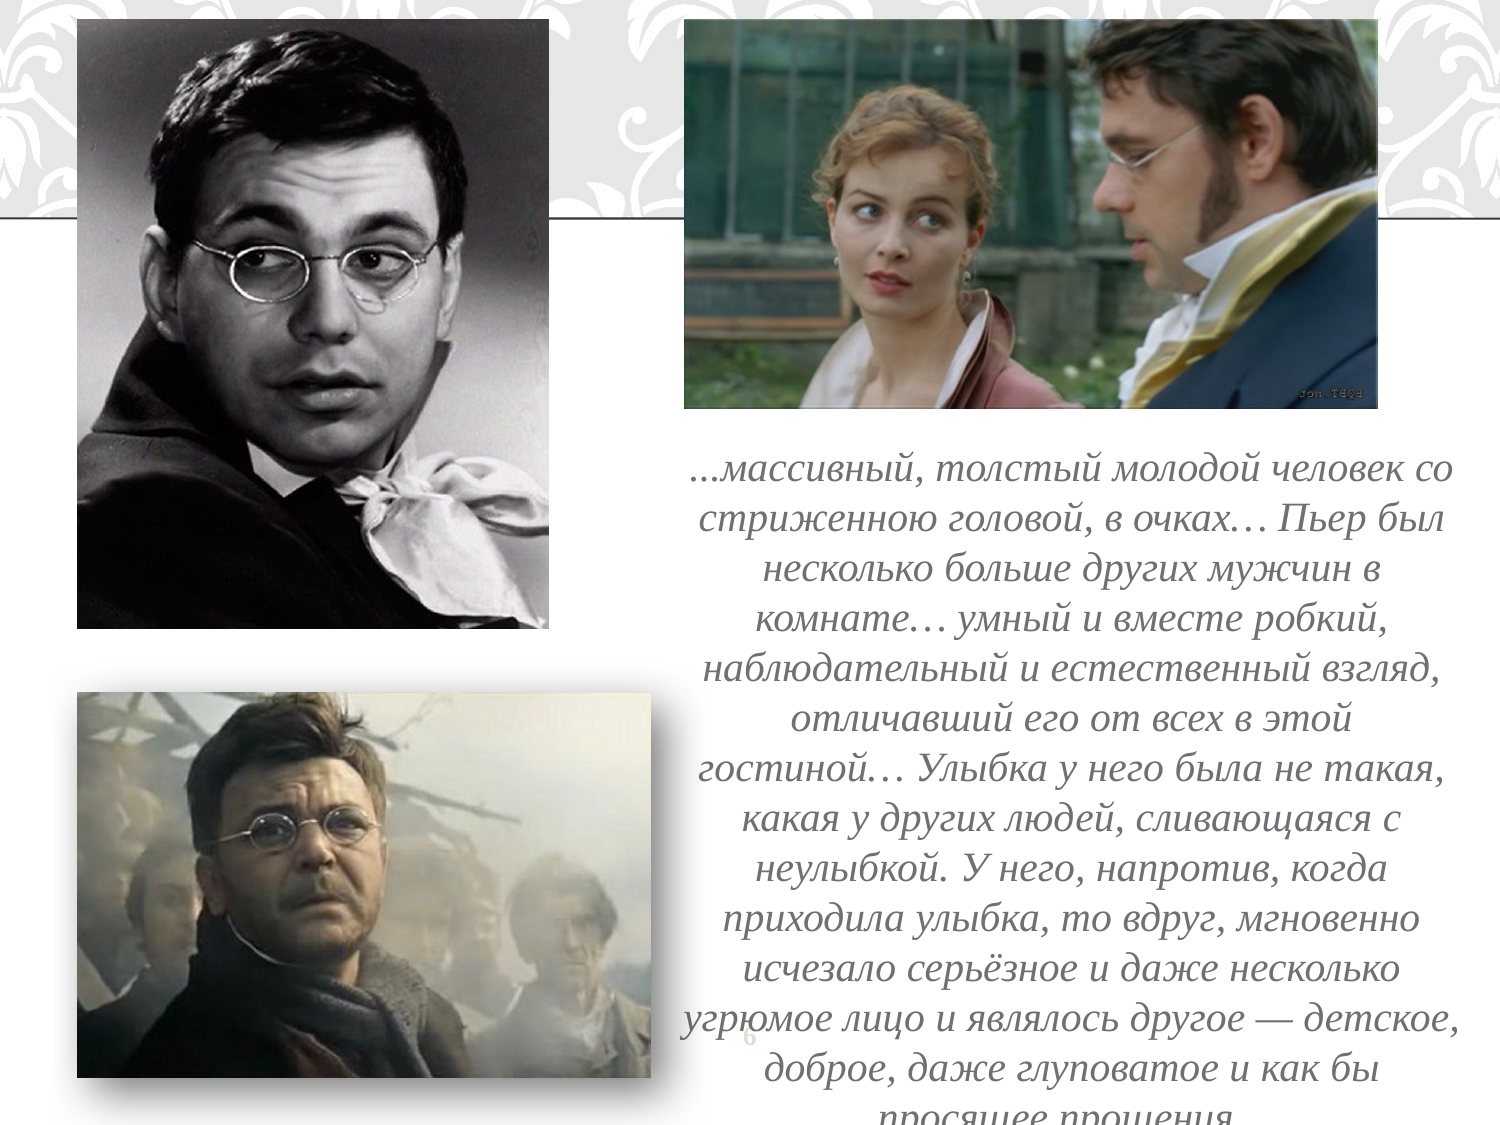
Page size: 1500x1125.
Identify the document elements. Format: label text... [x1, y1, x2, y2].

picture [684, 18, 1378, 410]
text_box ...массивный, толстый молодой человек со стриженною головой, в очках… Пьер был несколько больше других мужчин в комнате… умный и вместе робкий, наблюдательный и естественный взгляд, отличавший его от всех в этой гостиной… Улыбка у него была не такая, какая у других людей, сливающаяся с неулыбкой. У него, напротив, когда приходила улыбка, то вдруг, мгновенно исчезало серьёзное и даже несколько угрюмое лицо и являлось другое — детское, доброе, даже глуповатое и как бы просящее прощения... [667, 432, 1477, 1125]
picture [77, 18, 550, 629]
picture [77, 692, 651, 1078]
